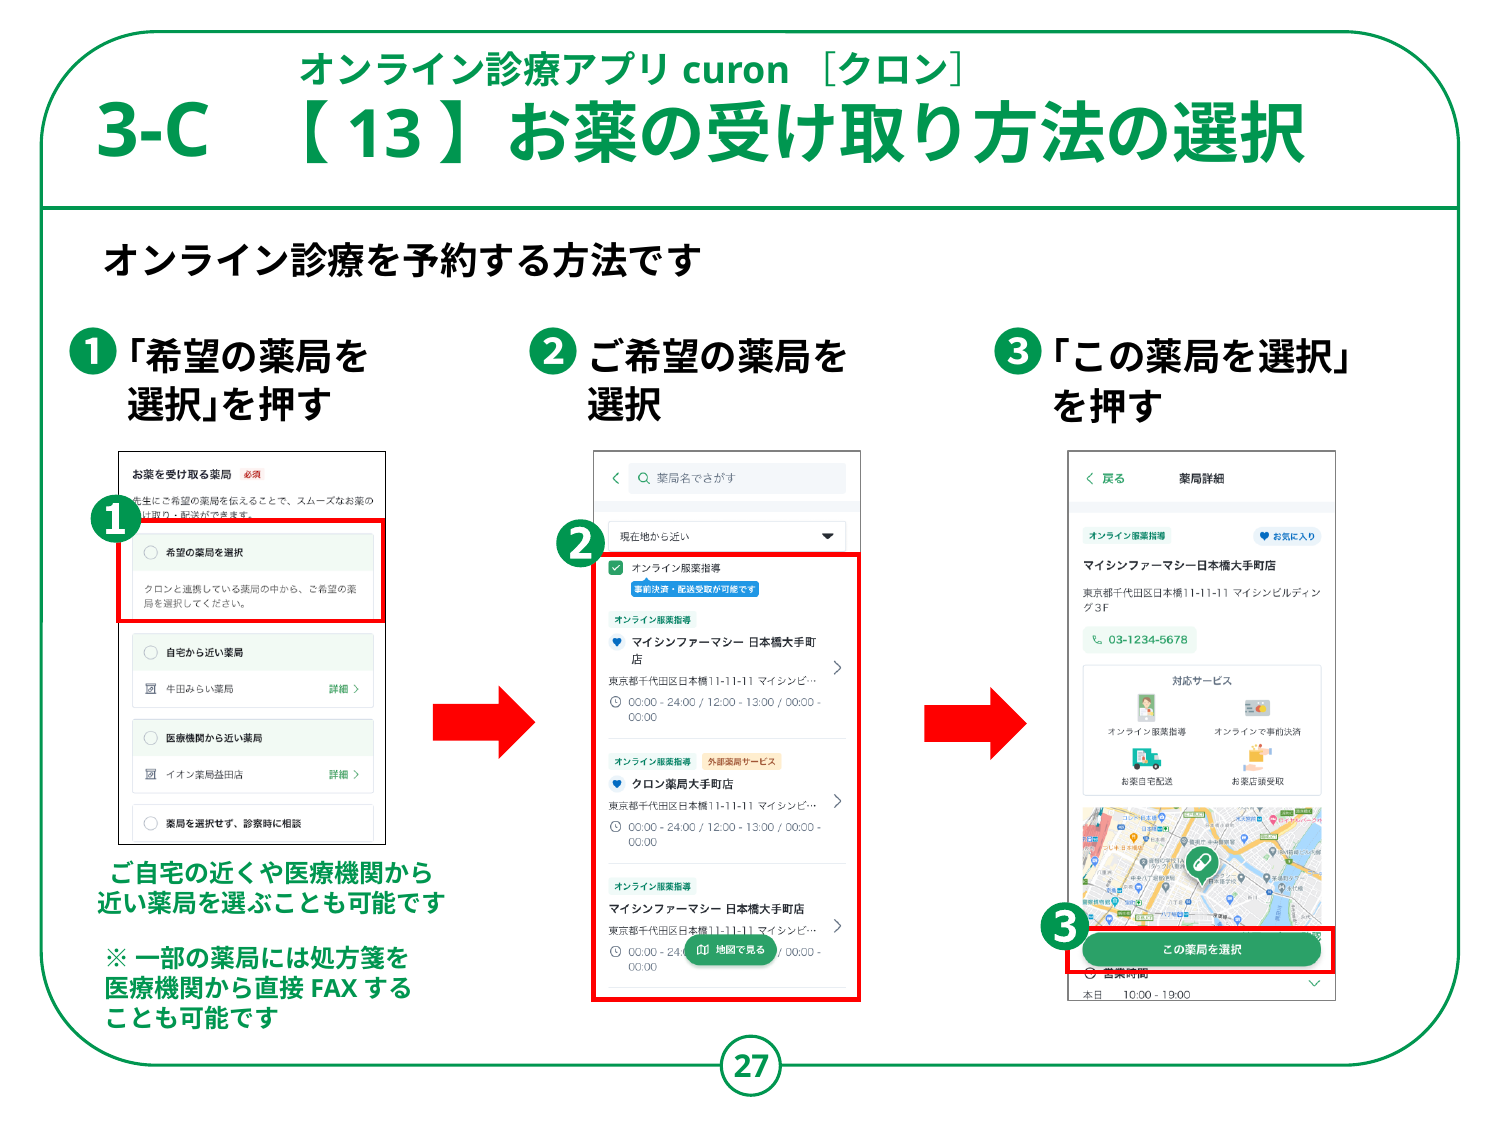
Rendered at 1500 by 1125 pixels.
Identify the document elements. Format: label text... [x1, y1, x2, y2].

text_box ❸ ｢この薬局を選択｣ を押す [991, 318, 1382, 428]
picture [118, 451, 386, 846]
text_box ❶ ｢希望の薬局を 選択｣を押す [67, 318, 457, 426]
text_box 3-C [82, 96, 254, 180]
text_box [1040, 901, 1090, 951]
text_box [90, 494, 142, 543]
text_box [922, 684, 1030, 763]
text_box オンライン診療アプリcuron［クロン］ 【13】お薬の受け取り方法の選択 [262, 22, 1444, 171]
text_box オンライン診療を予約する方法です [87, 221, 964, 297]
picture [593, 451, 861, 1000]
picture [1068, 451, 1335, 1000]
text_box [430, 683, 538, 761]
text_box ※一部の薬局には処方箋を 医療機関から直接FAXすることも可能です [102, 941, 422, 1033]
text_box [555, 519, 606, 568]
text_box ご自宅の近くや医療機関から 近い薬局を選ぶことも可能です [90, 855, 453, 918]
text_box ❷ ご希望の薬局を 選択 [527, 318, 917, 426]
